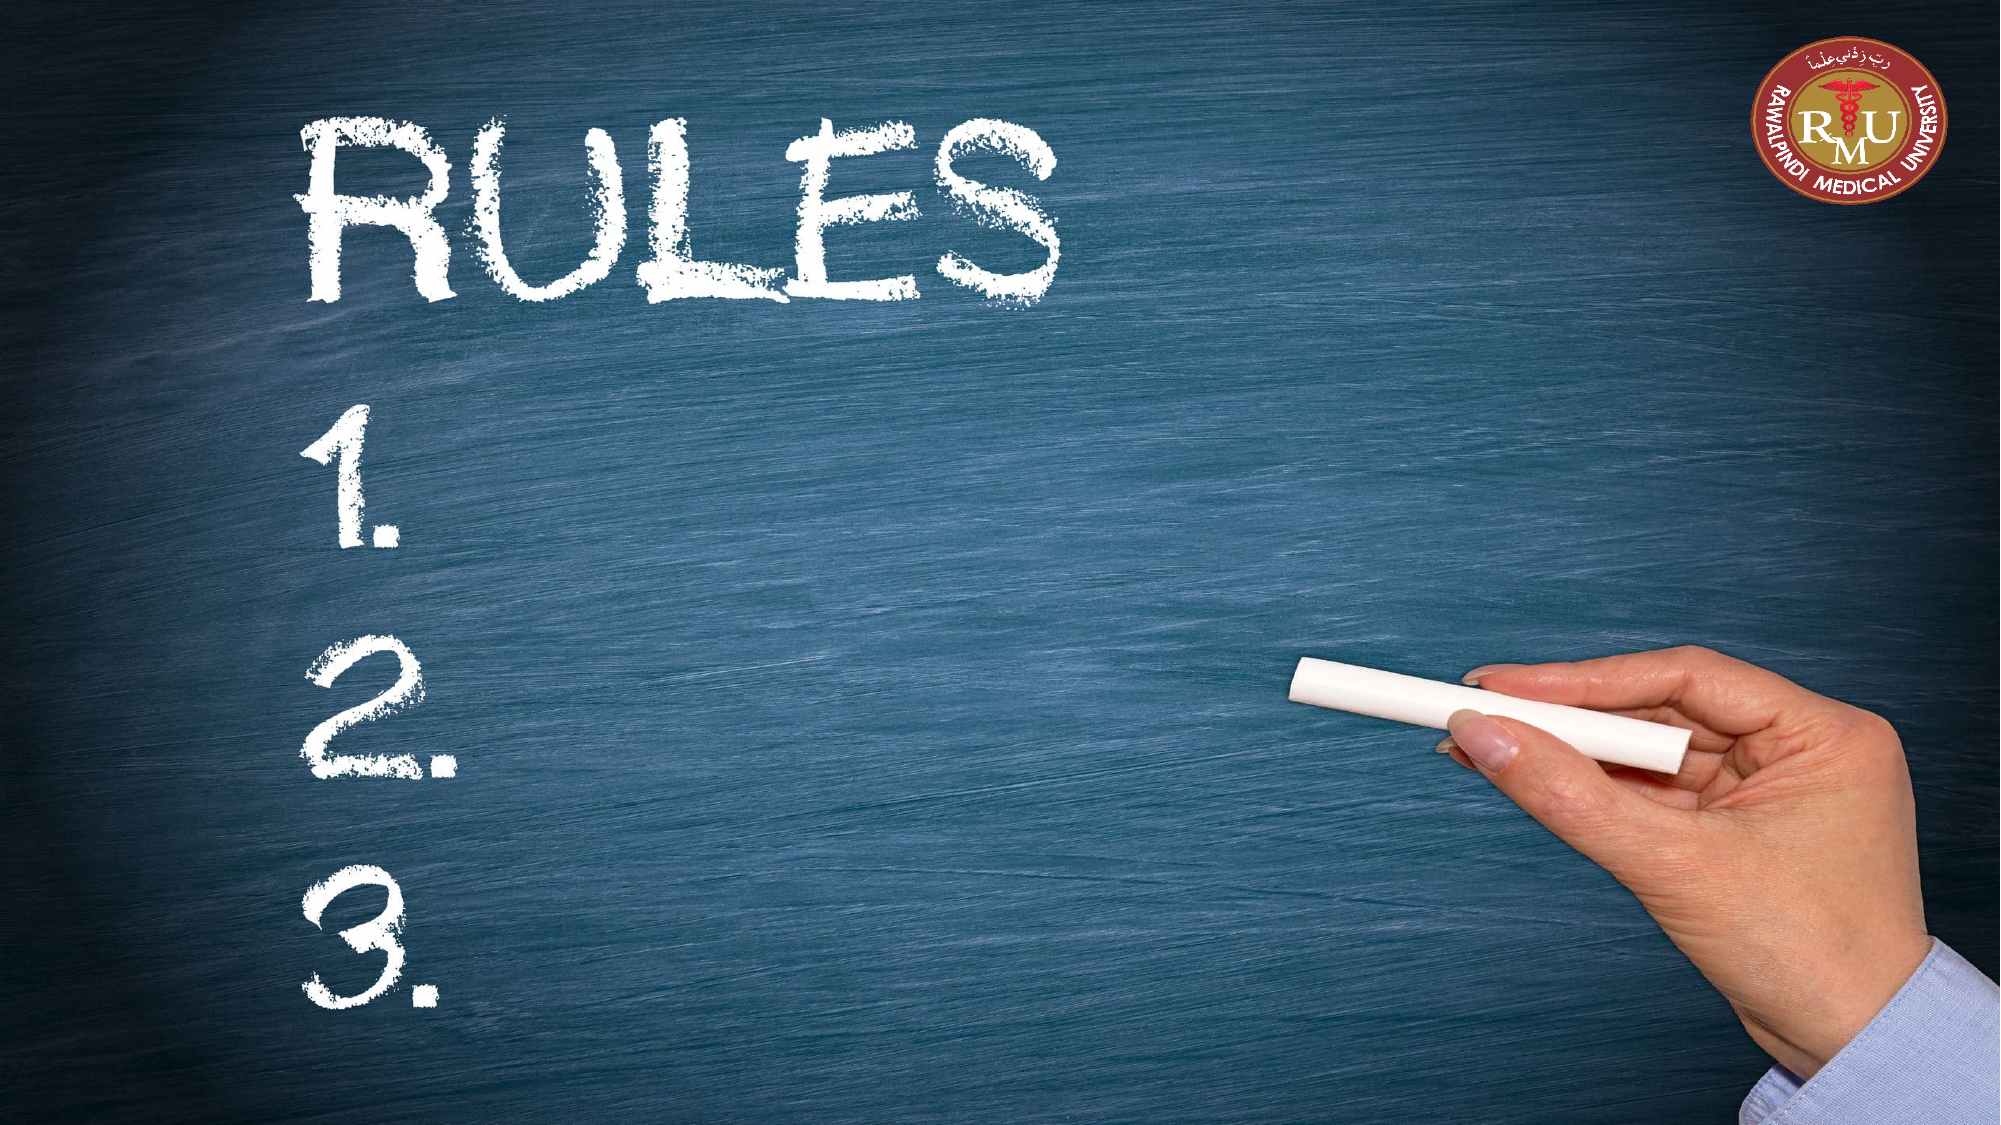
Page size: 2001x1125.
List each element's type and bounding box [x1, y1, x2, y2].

picture [1739, 35, 1949, 205]
list [0, 0, 2000, 1125]
